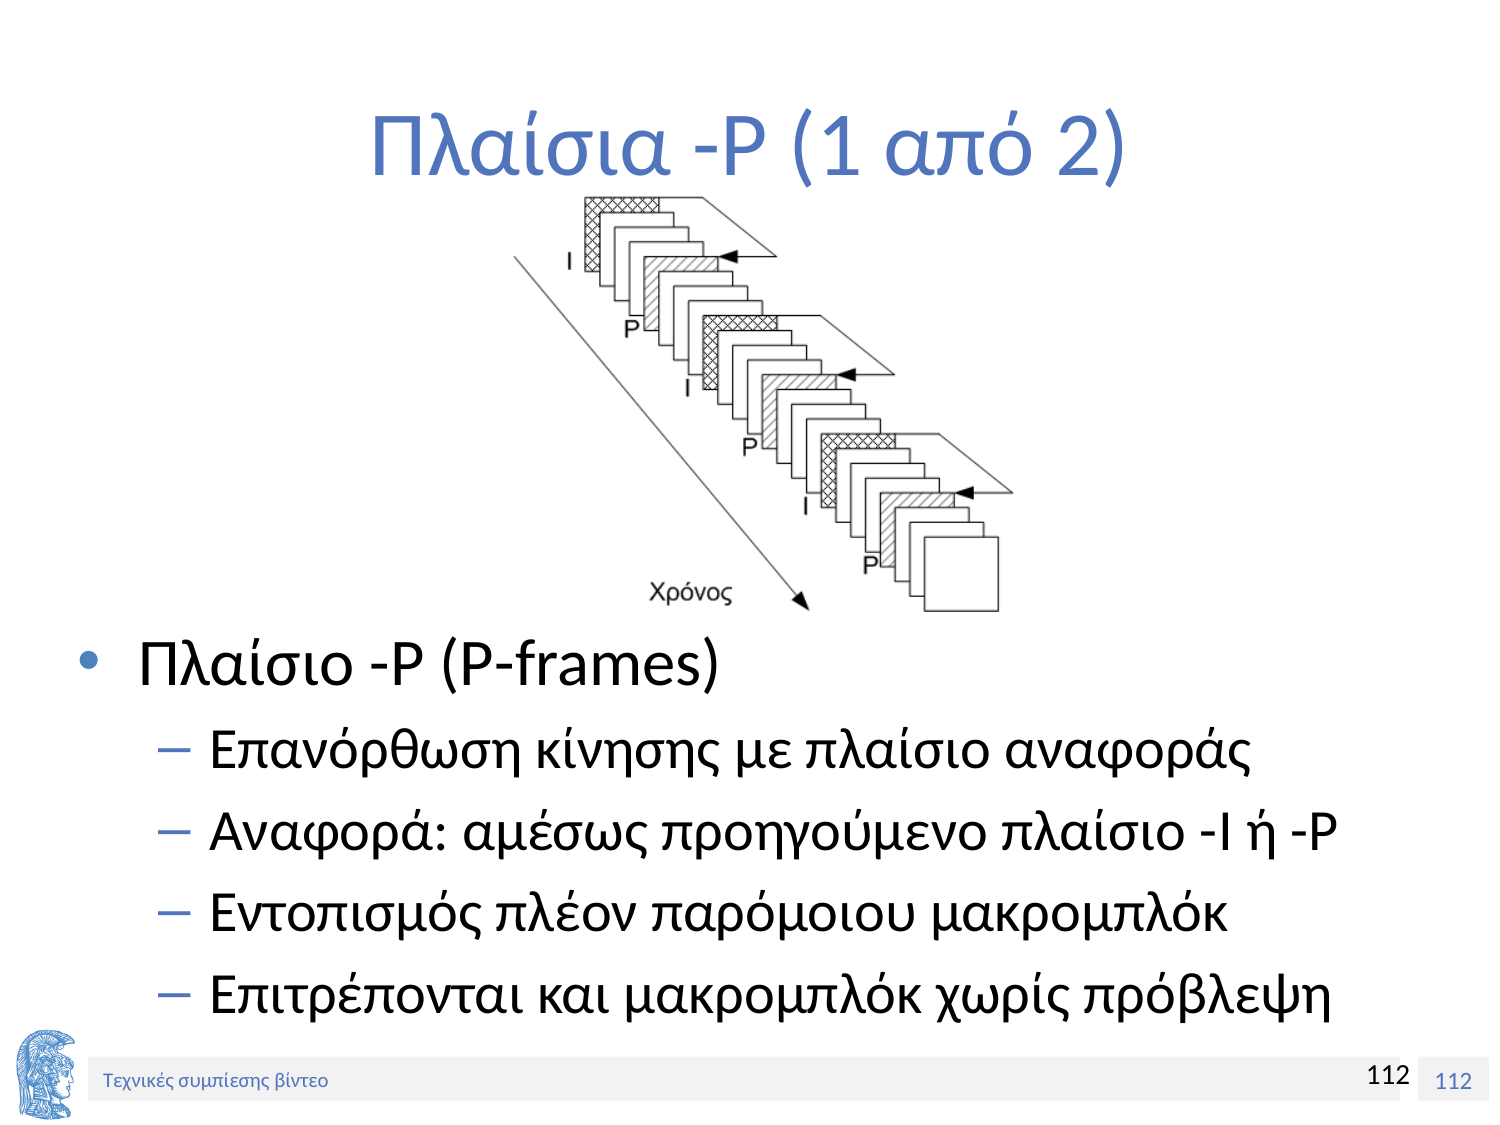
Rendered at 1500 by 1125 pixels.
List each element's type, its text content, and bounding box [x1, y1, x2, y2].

picture [9, 1026, 81, 1120]
slide_number 112 [1074, 1042, 1425, 1103]
picture [513, 196, 1015, 612]
title Πλαίσια -P (1 από 2) [75, 45, 1425, 233]
list Πλαίσιο -P (P-frames) Επανόρθωση κίνησης με πλαίσιο αναφοράς Αναφορά: αμέσως προηγούμενο πλαίσιο -I ή -P Εντοπισμός πλέον παρόμοιου μακρομπλόκ Επιτρέπονται και μακρομπλόκ χωρίς πρόβλεψη [62, 611, 1438, 1050]
